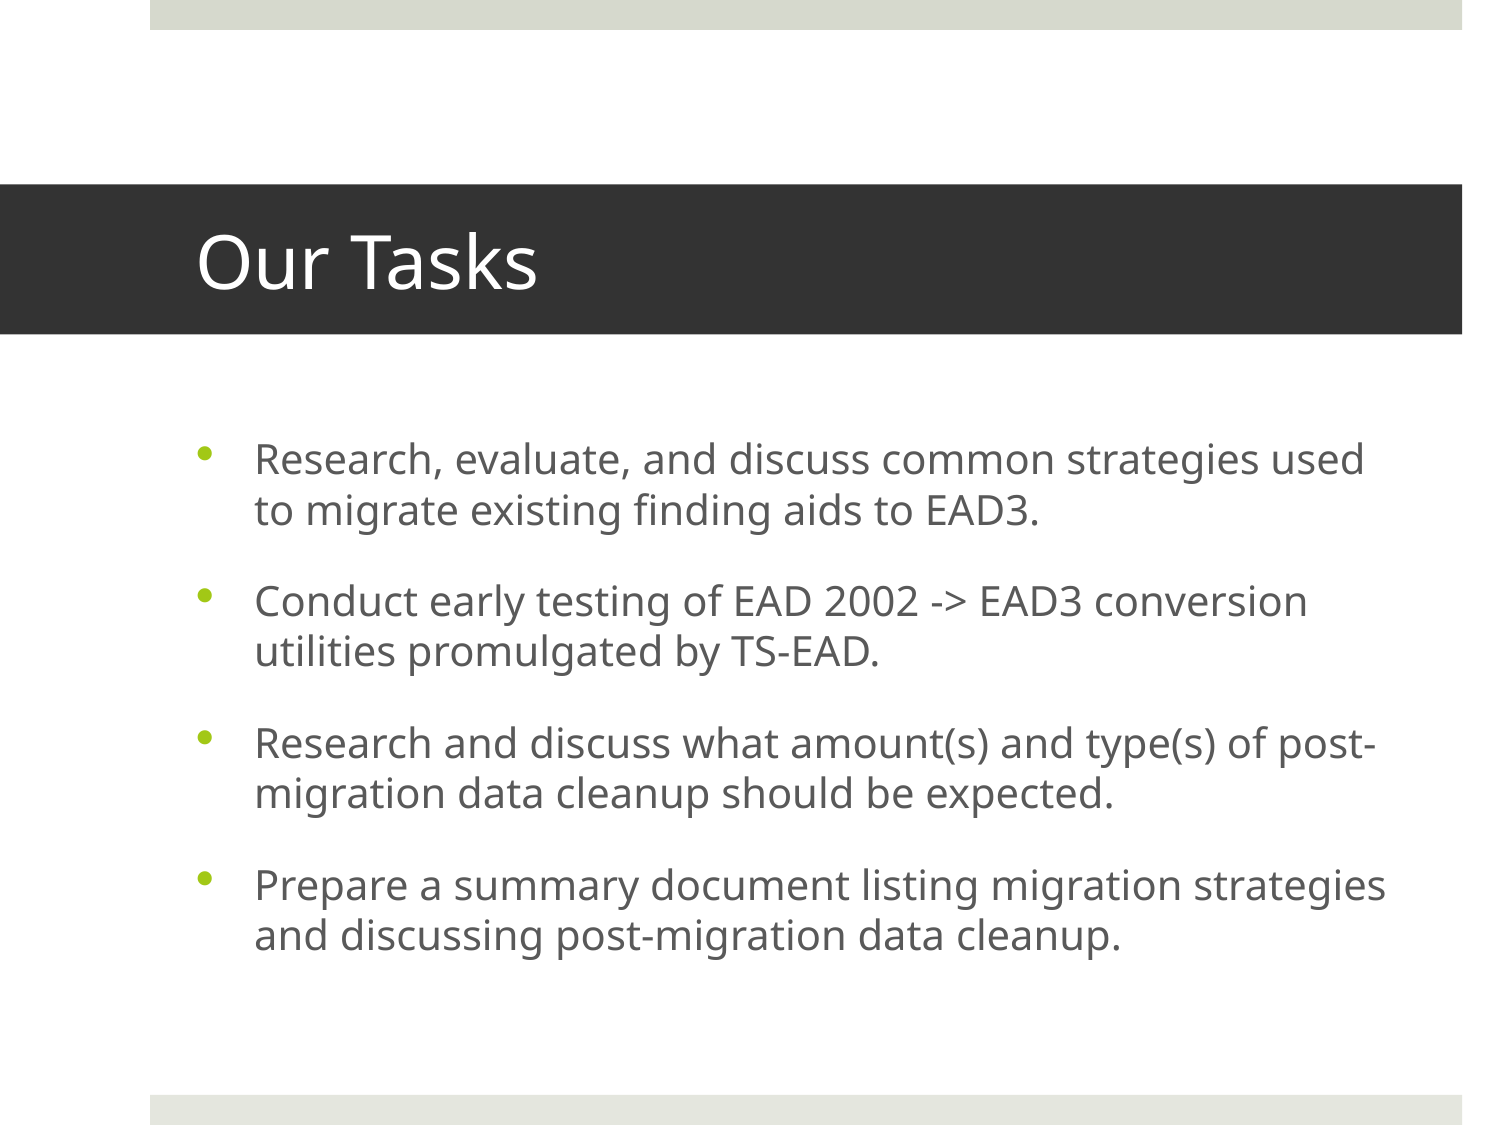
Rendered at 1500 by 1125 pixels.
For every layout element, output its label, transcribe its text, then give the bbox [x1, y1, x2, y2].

list Research, evaluate, and discuss common strategies used to migrate existing finding aids to EAD3. Conduct early testing of EAD 2002 -> EAD3 conversion utilities promulgated by TS-EAD. Research and discuss what amount(s) and type(s) of post-migration data cleanup should be expected. Prepare a summary document listing migration strategies and discussing post-migration data cleanup. [182, 425, 1432, 1028]
title Our Tasks [0, 184, 1463, 335]
